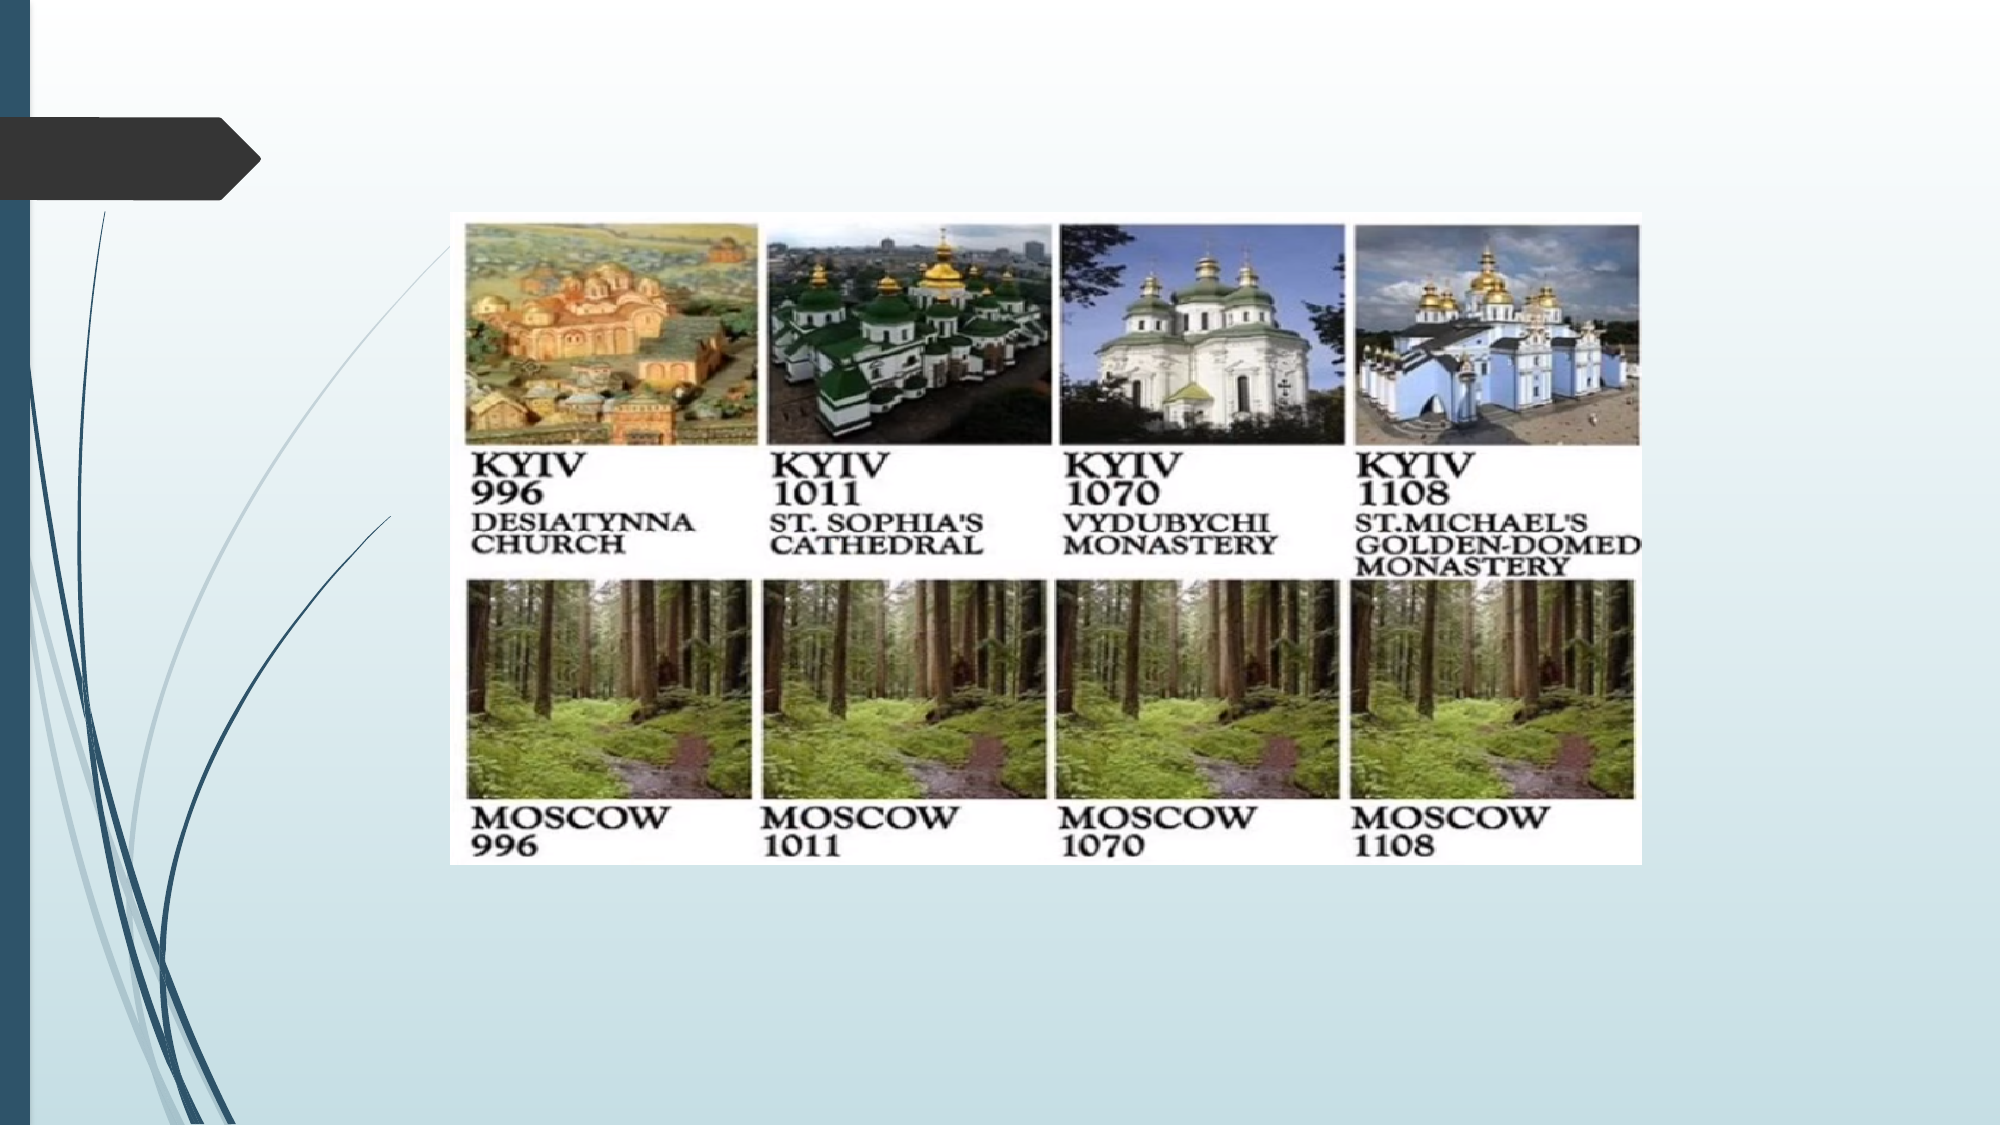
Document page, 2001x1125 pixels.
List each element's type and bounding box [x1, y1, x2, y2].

picture [449, 212, 1642, 865]
